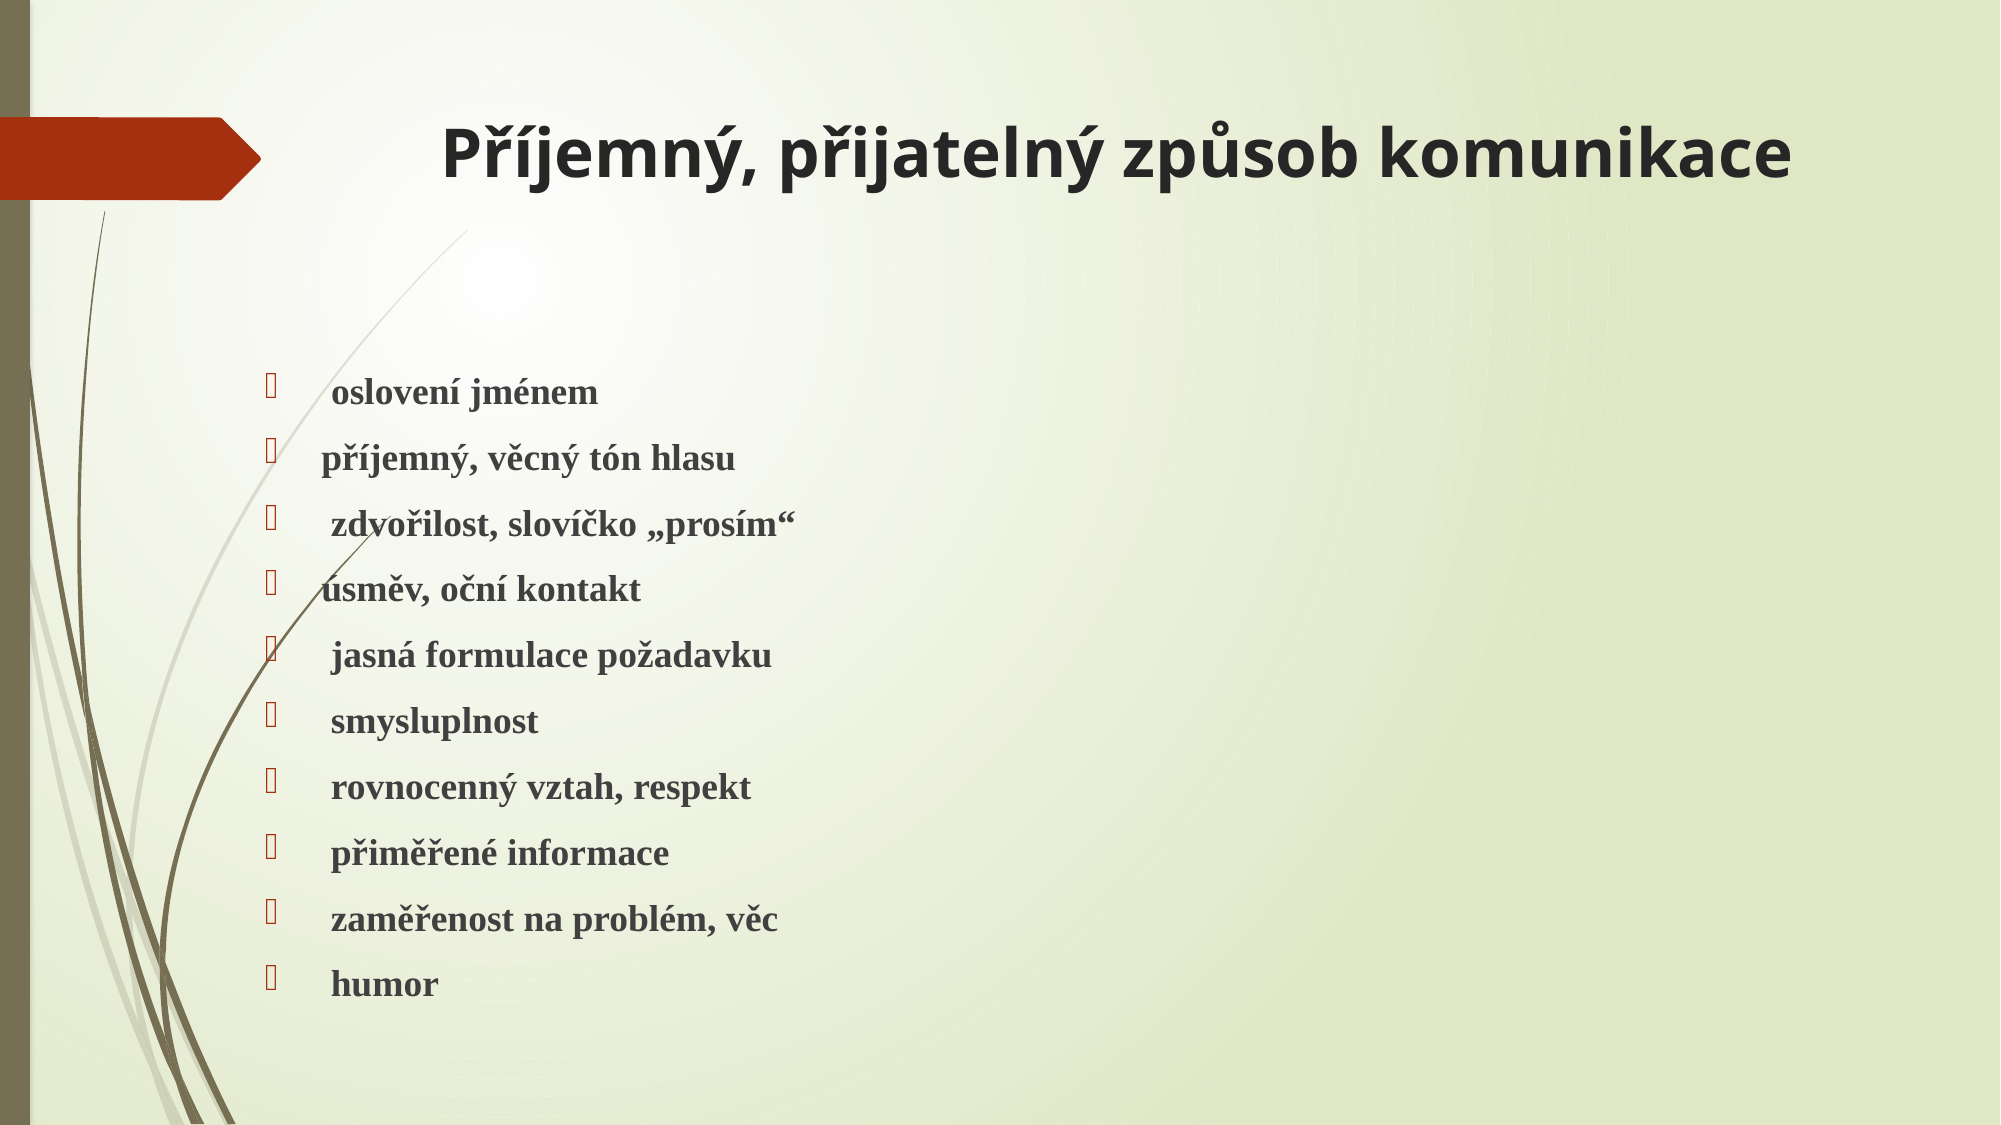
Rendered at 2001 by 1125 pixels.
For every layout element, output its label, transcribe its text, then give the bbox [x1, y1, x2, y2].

list oslovení jménem příjemný, věcný tón hlasu zdvořilost, slovíčko „prosím“ úsměv, oční kontakt jasná formulace požadavku smysluplnost rovnocenný vztah, respekt přiměřené informace zaměřenost na problém, věc humor [249, 359, 1871, 1125]
title Příjemný, přijatelný způsob komunikace [425, 102, 1888, 296]
